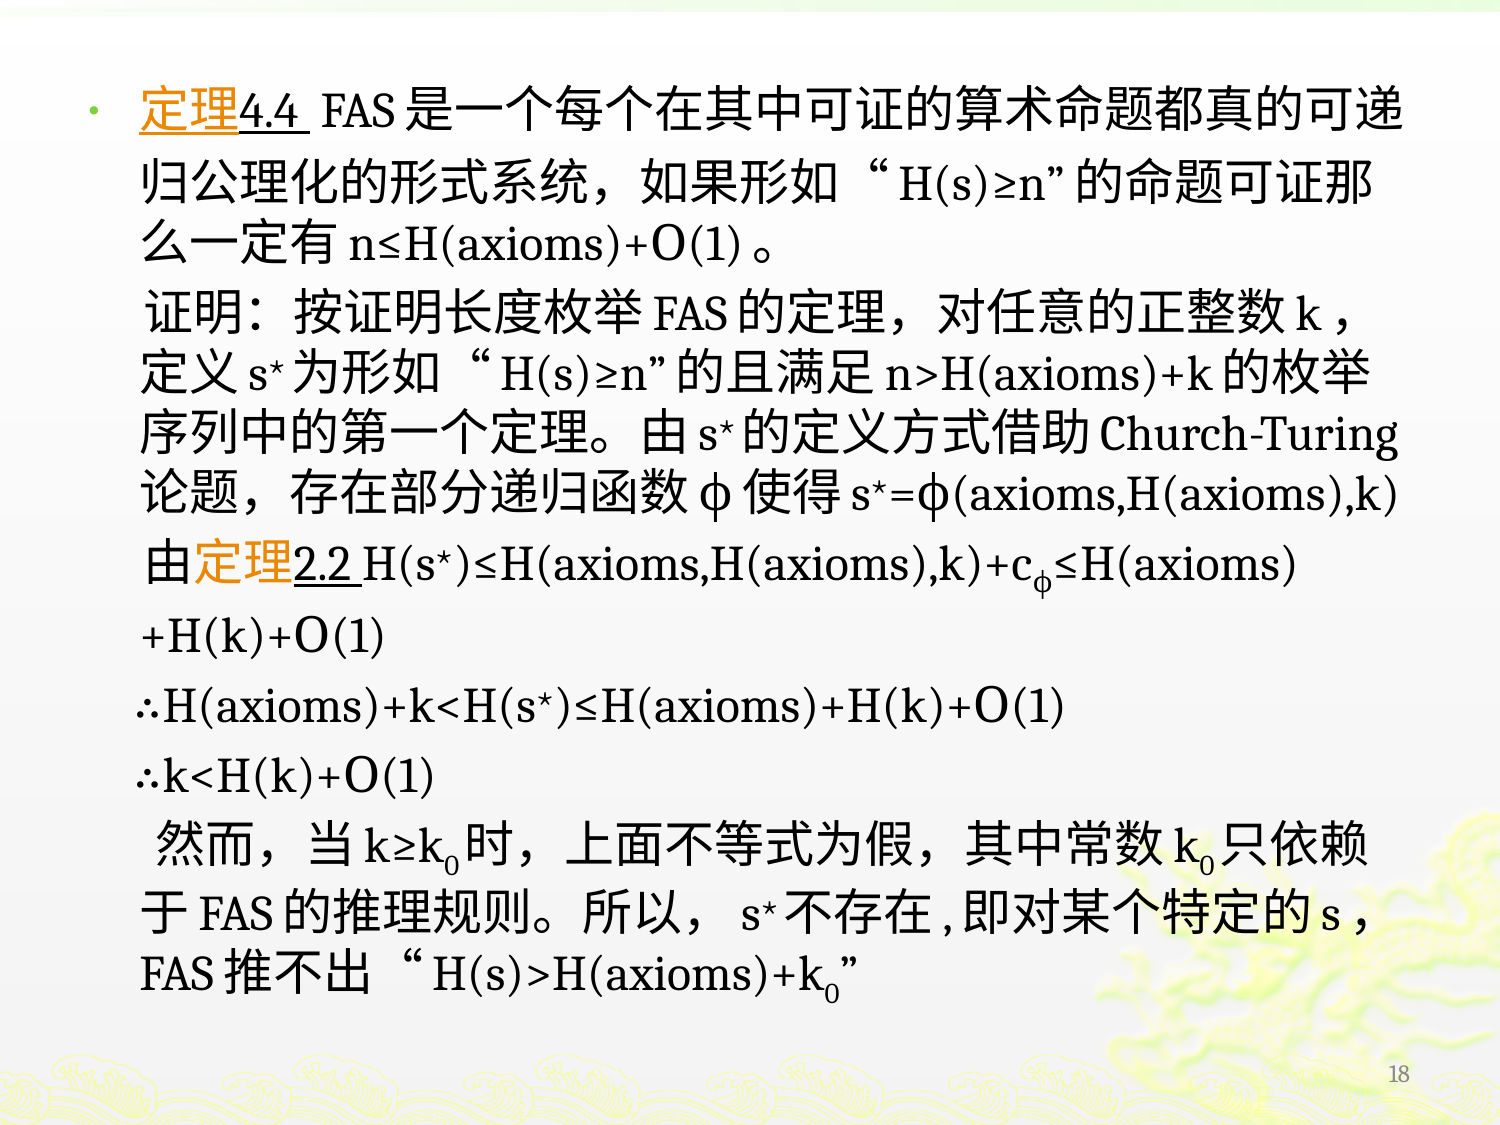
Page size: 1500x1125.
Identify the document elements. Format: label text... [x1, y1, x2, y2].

list 定理4.4 FAS是一个每个在其中可证的算术命题都真的可递归公理化的形式系统，如果形如“H(s)≥n”的命题可证那么一定有n≤H(axioms)+Ο(1)。 证明：按证明长度枚举FAS的定理，对任意的正整数k，定义s⋆为形如“H(s)≥n”的且满足n>H(axioms)+k的枚举序列中的第一个定理。由s⋆的定义方式借助Church-Turing论题，存在部分递归函数ϕ使得s⋆=ϕ(axioms,H(axioms),k) 由定理2.2 H(s⋆)≤H(axioms,H(axioms),k)+cϕ≤H(axioms)+H(k)+Ο(1) ∴H(axioms)+k<H(s⋆)≤H(axioms)+H(k)+Ο(1) ∴k<H(k)+Ο(1) 然而，当k≥k0时，上面不等式为假，其中常数k0只依赖于FAS的推理规则。所以，s⋆不存在,即对某个特定的s，FAS推不出“H(s)>H(axioms)+k0” [75, 70, 1425, 1067]
slide_number 18 [1074, 1042, 1425, 1103]
